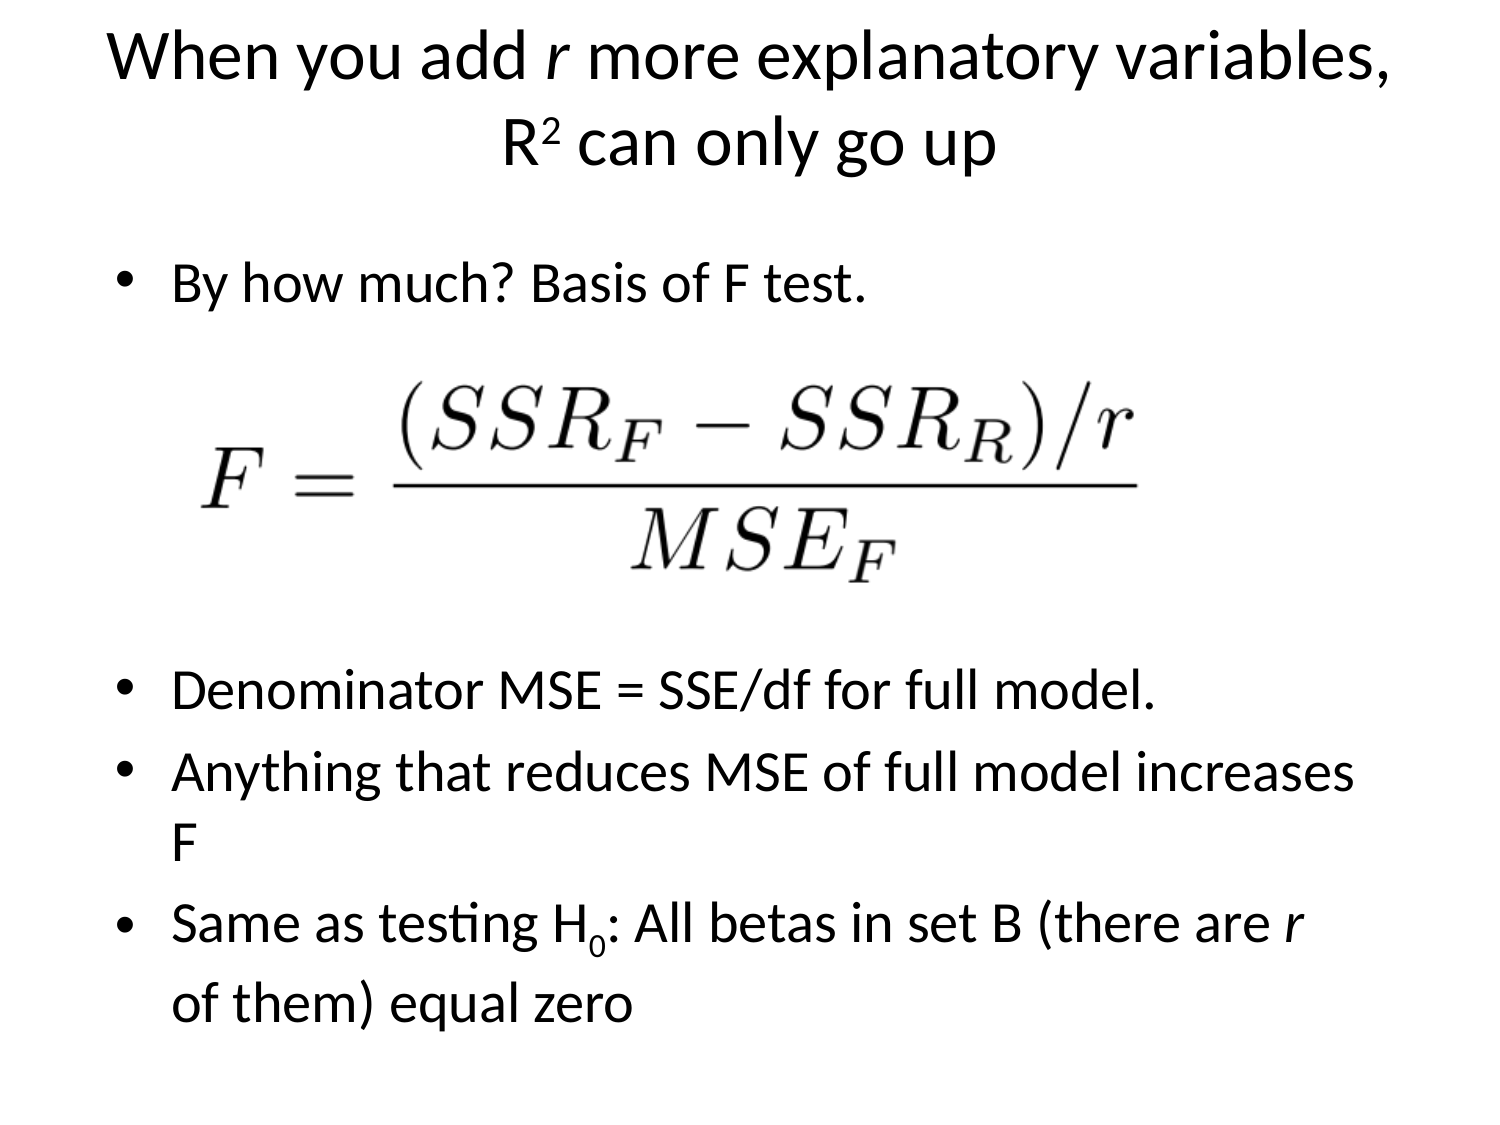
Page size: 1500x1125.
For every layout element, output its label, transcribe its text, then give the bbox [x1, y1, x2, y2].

list By how much? Basis of F test. Denominator MSE = SSE/df for full model. Anything that reduces MSE of full model increases F Same as testing H0: All betas in set B (there are r of them) equal zero [99, 236, 1375, 1096]
title When you add r more explanatory variables, R2 can only go up [75, 0, 1425, 188]
picture [198, 378, 1145, 584]
